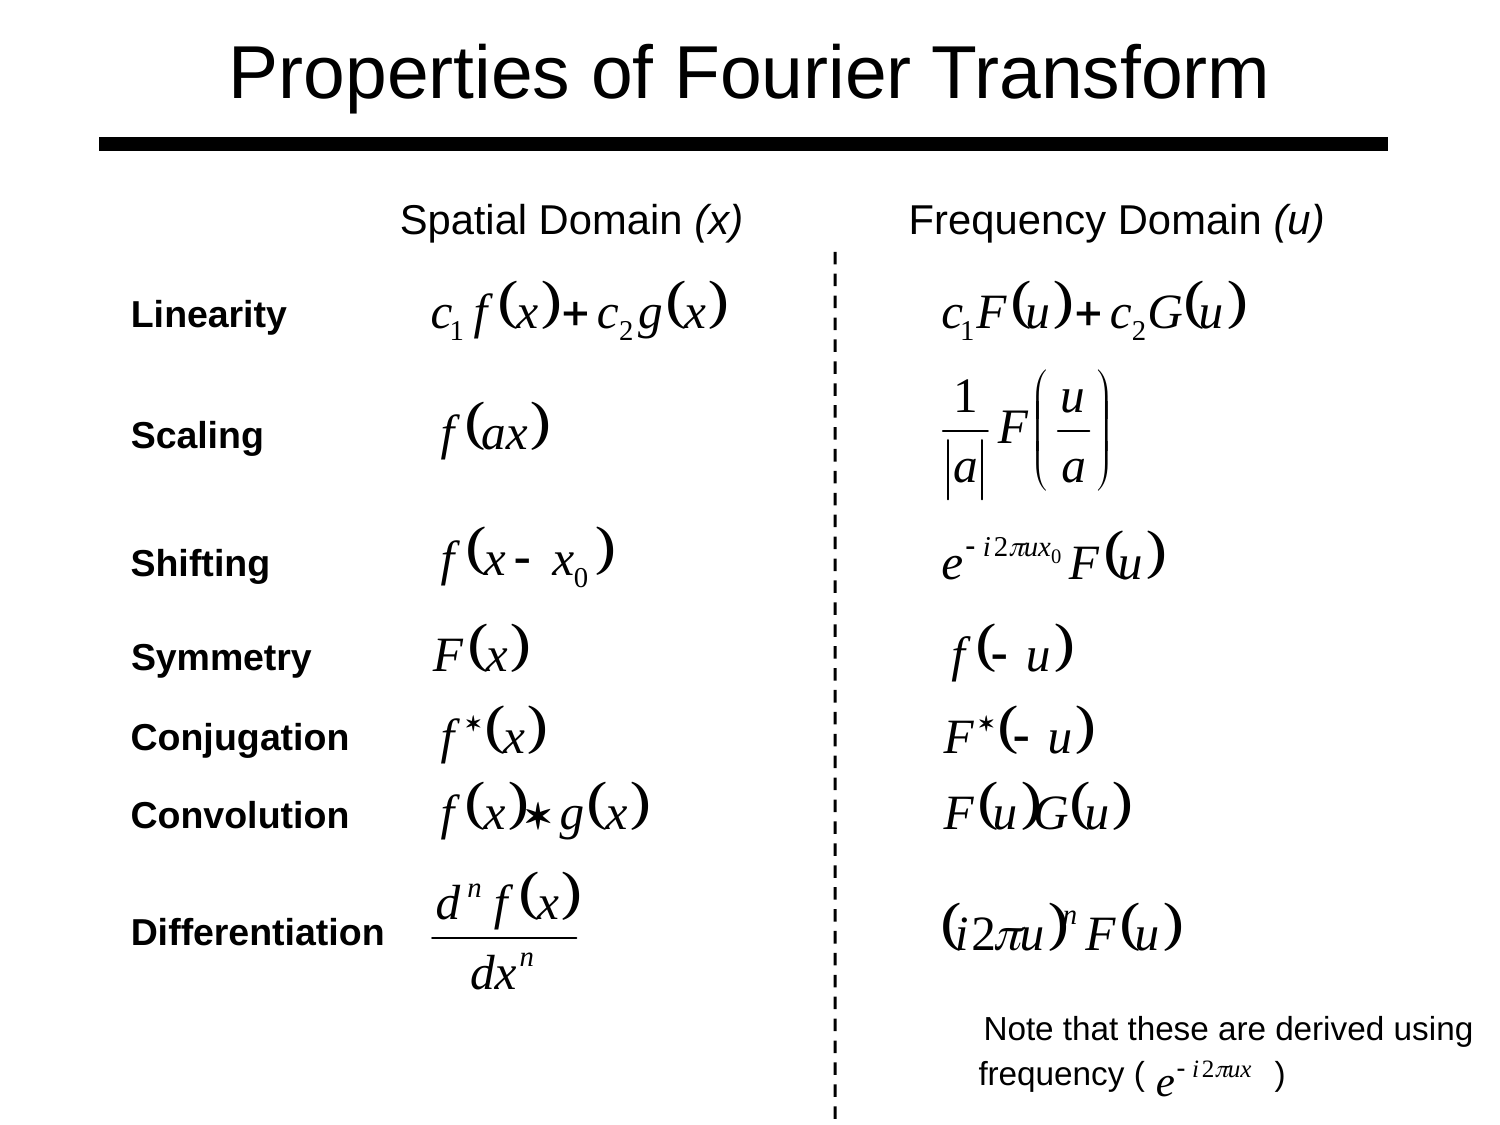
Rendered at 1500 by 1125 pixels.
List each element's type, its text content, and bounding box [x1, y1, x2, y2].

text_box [115, 699, 1099, 775]
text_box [115, 863, 1186, 1001]
text_box frequency ( ) [1265, 1055, 1301, 1100]
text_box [115, 278, 1247, 350]
text_box frequency ( ) [963, 1044, 1144, 1100]
title Properties of Fourier Transform [74, 0, 1426, 163]
text_box Note that these are derived using [968, 999, 1489, 1055]
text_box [115, 779, 1136, 851]
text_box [115, 621, 1075, 693]
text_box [115, 360, 1124, 510]
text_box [115, 525, 1169, 600]
text_box Frequency Domain (u) [893, 185, 1340, 251]
text_box Spatial Domain (x) [385, 185, 759, 251]
text_box [99, 137, 1388, 150]
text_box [1149, 1049, 1262, 1108]
